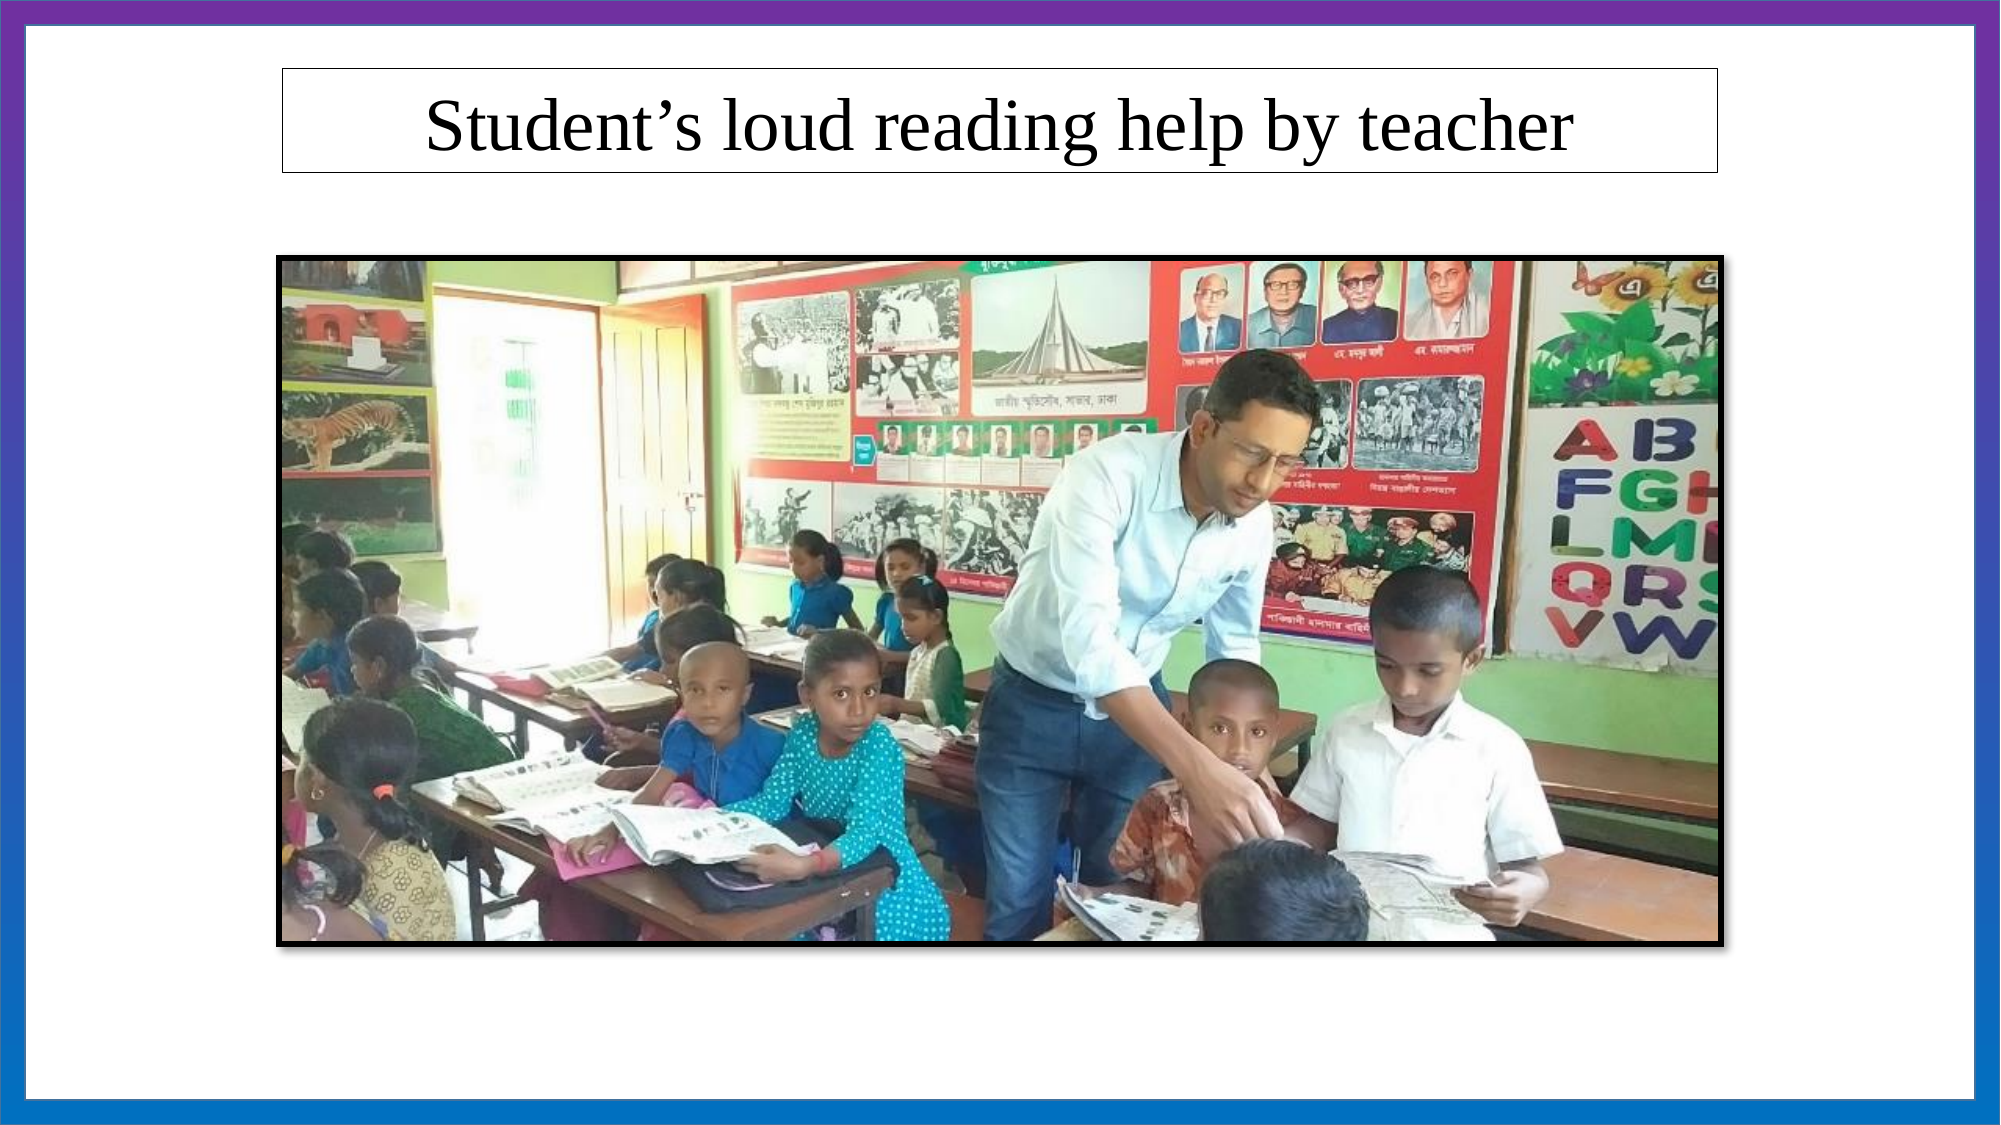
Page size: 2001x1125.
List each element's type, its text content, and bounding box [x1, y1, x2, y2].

picture [282, 261, 1718, 941]
text_box Student’s loud reading help by teacher [282, 67, 1718, 173]
text_box [0, 0, 2000, 1125]
